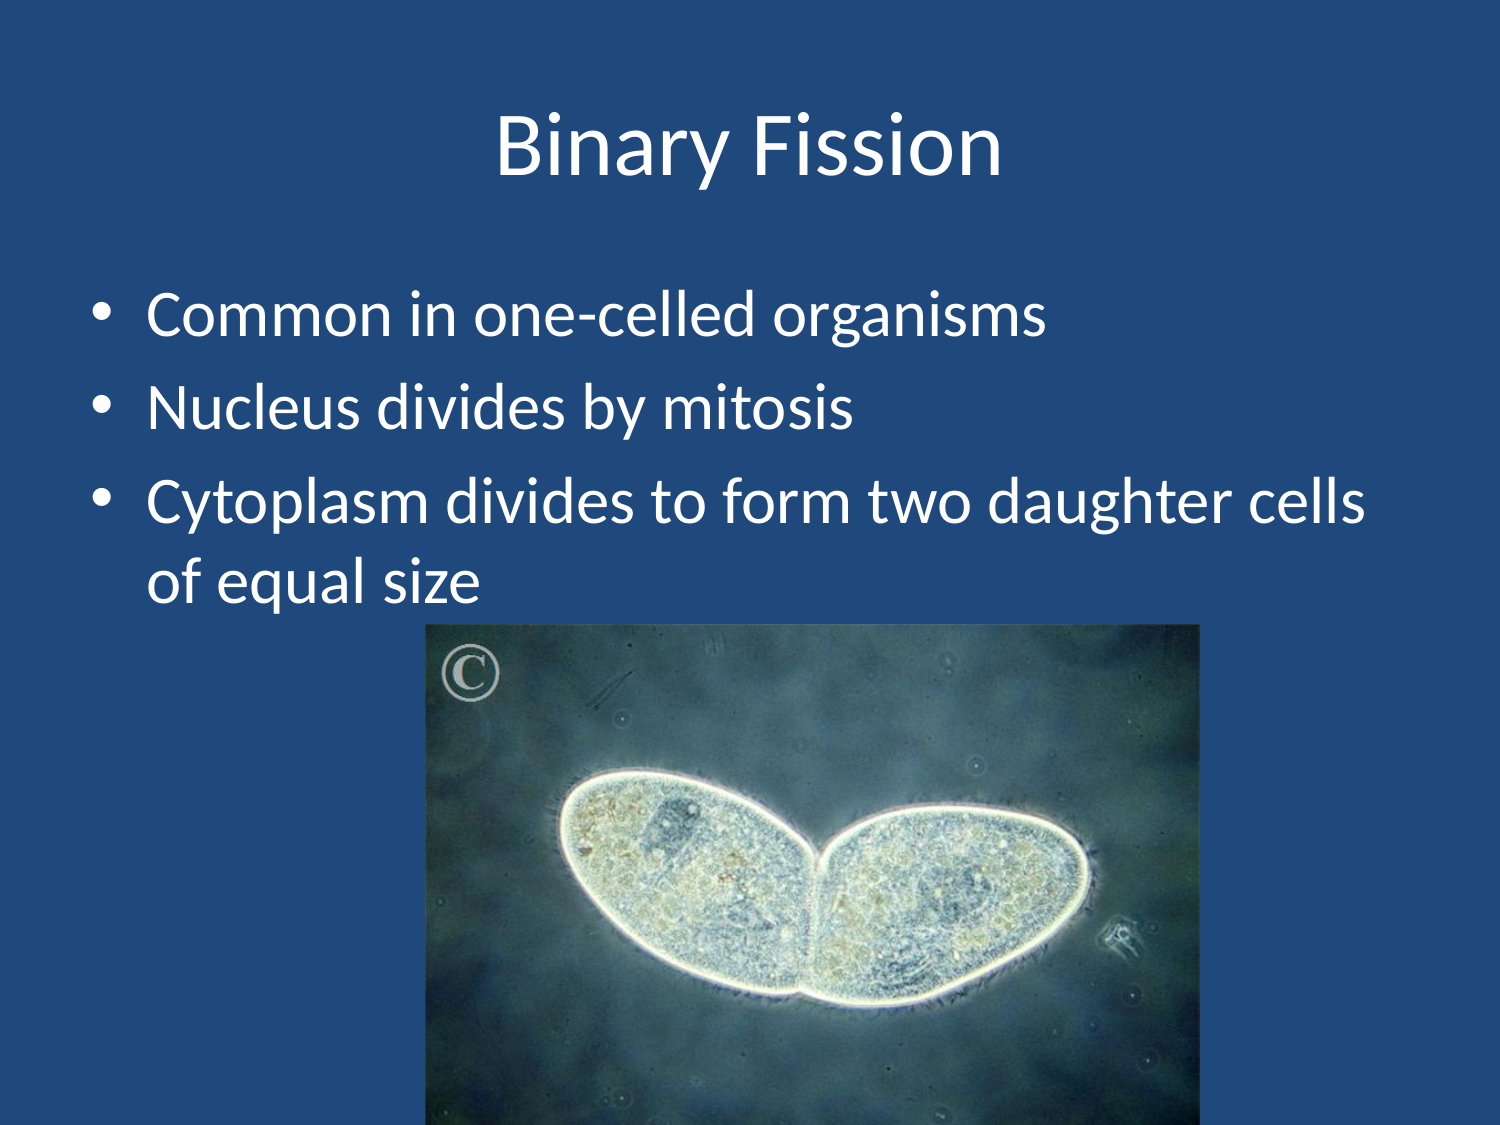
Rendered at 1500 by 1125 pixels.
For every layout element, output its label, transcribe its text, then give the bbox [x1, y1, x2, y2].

picture [424, 624, 1201, 1125]
list Common in one-celled organisms Nucleus divides by mitosis Cytoplasm divides to form two daughter cells of equal size [75, 262, 1425, 1005]
title Binary Fission [75, 45, 1425, 233]
